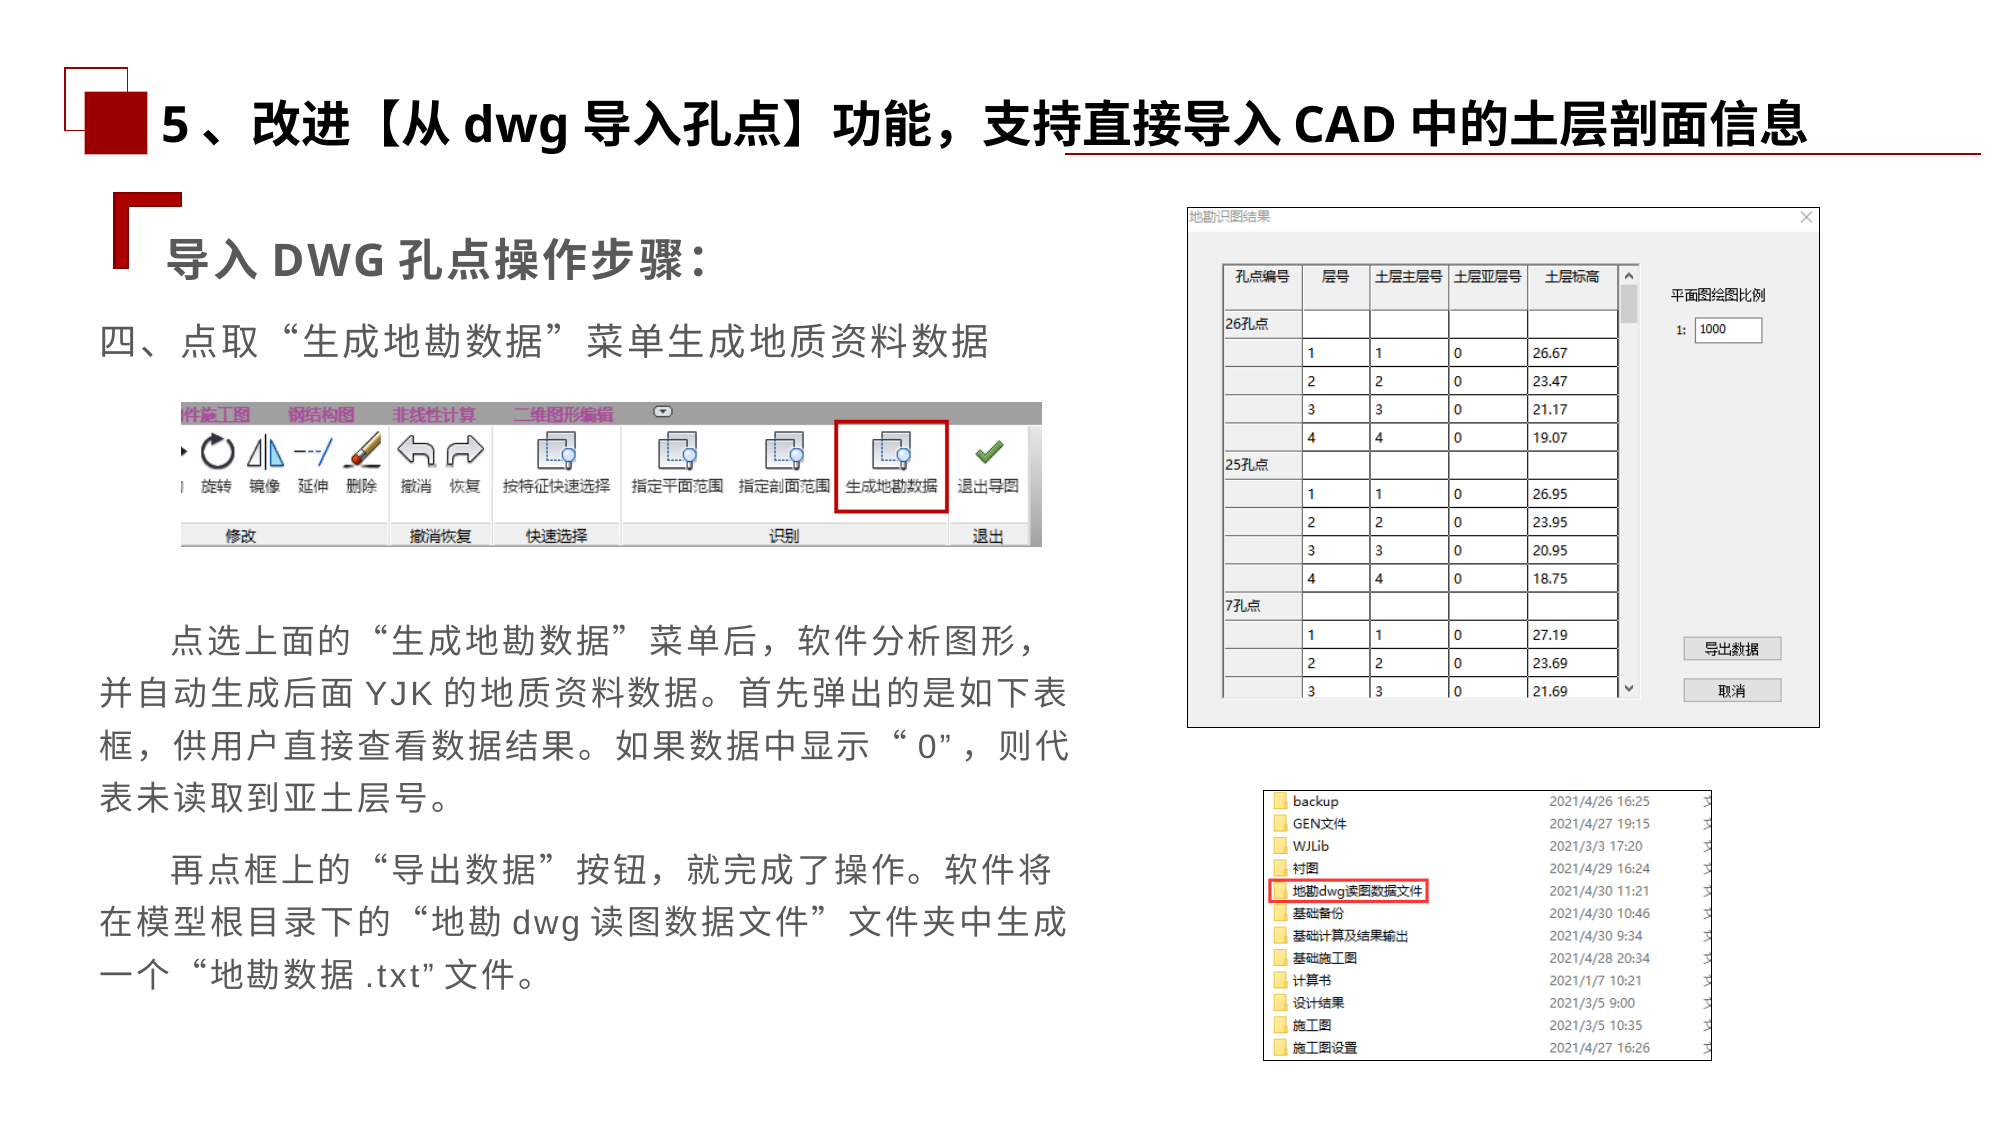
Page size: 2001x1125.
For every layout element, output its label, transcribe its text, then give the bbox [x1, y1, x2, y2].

text_box 5、改进【从dwg导入孔点】功能，支持直接导入CAD中的土层剖面信息 [146, 91, 1834, 161]
text_box 导入DWG孔点操作步骤： 四、点取“生成地勘数据”菜单生成地质资料数据 点选上面的“生成地勘数据”菜单后，软件分析图形，并自动生成后面YJK的地质资料数据。首先弹出的是如下表框，供用户直接查看数据结果。如果数据中显示“0”，则代表未读取到亚土层号。 再点框上的“导出数据”按钮，就完成了操作。软件将在模型根目录下的“地勘dwg读图数据文件”文件夹中生成一个“地勘数据.txt”文件。 [84, 207, 1091, 1125]
picture [181, 402, 1042, 547]
picture [1263, 790, 1712, 1061]
picture [1187, 207, 1820, 728]
text_box [64, 67, 129, 131]
text_box [84, 91, 146, 155]
text_box [113, 192, 182, 207]
